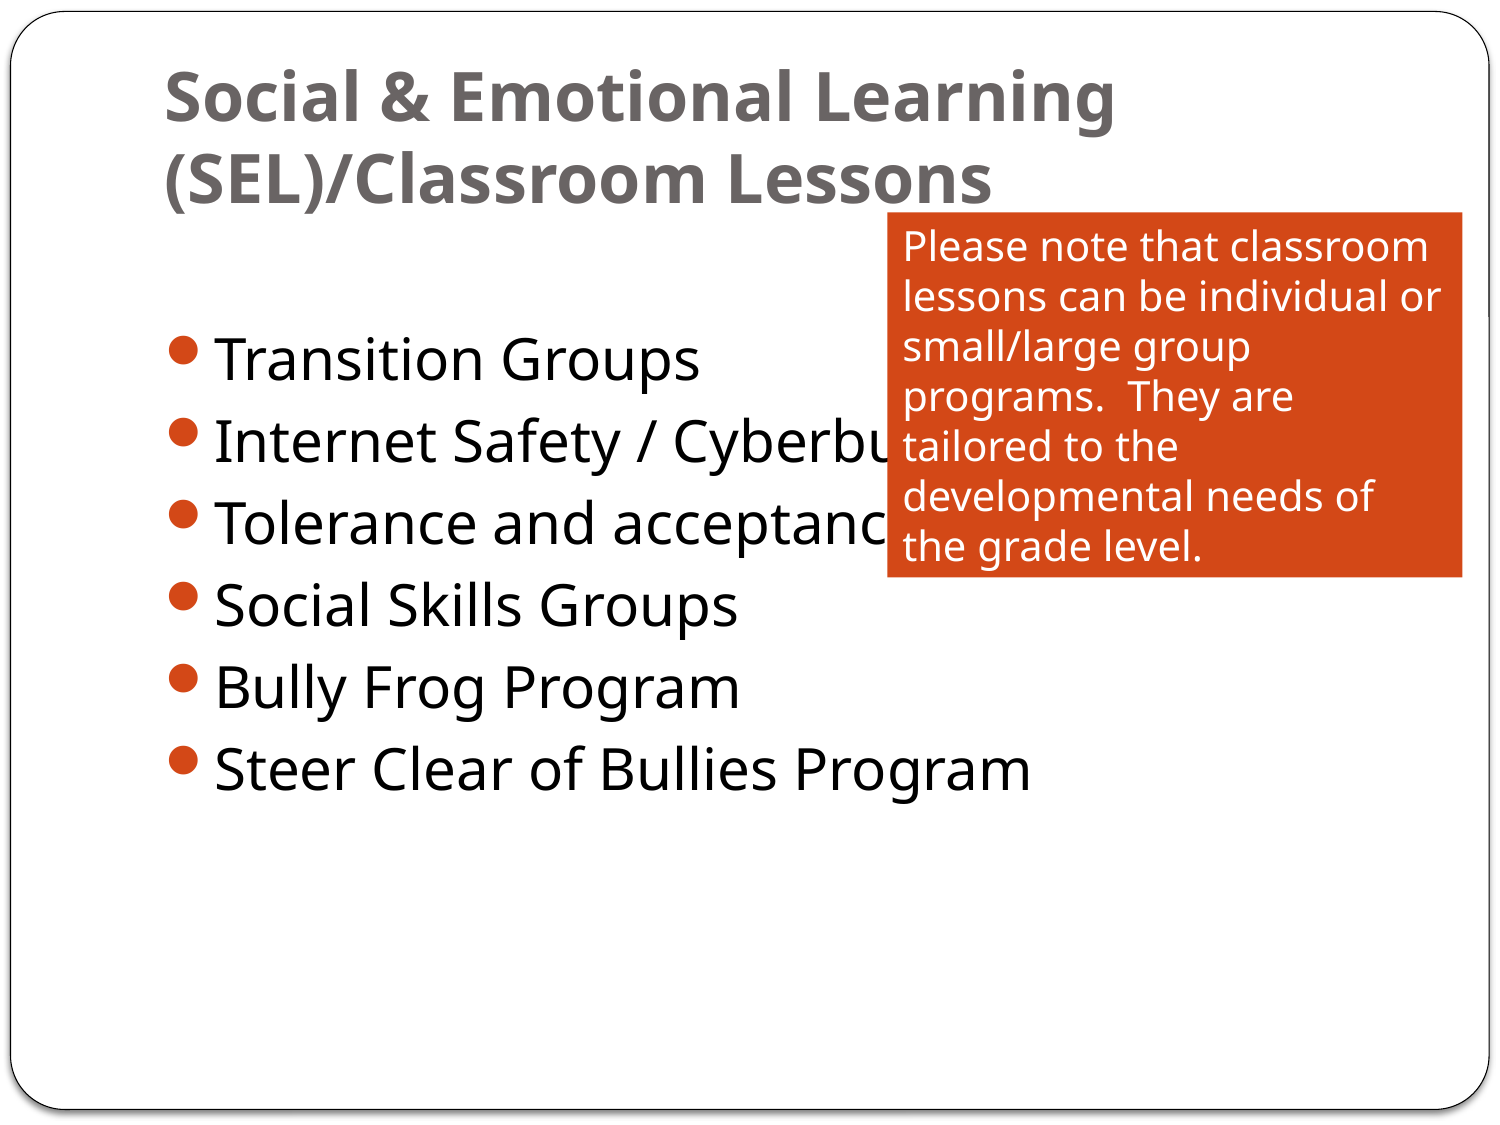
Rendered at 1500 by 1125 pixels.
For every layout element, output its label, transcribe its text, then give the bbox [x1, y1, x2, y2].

text_box Please note that classroom lessons can be individual or small/large group programs. They are tailored to the developmental needs of the grade level. [887, 212, 1463, 578]
list Transition Groups Internet Safety / Cyberbullying Tolerance and acceptance Social Skills Groups Bully Frog Program Steer Clear of Bullies Program [150, 237, 1425, 988]
title Social & Emotional Learning (SEL)/Classroom Lessons [150, 45, 1425, 233]
